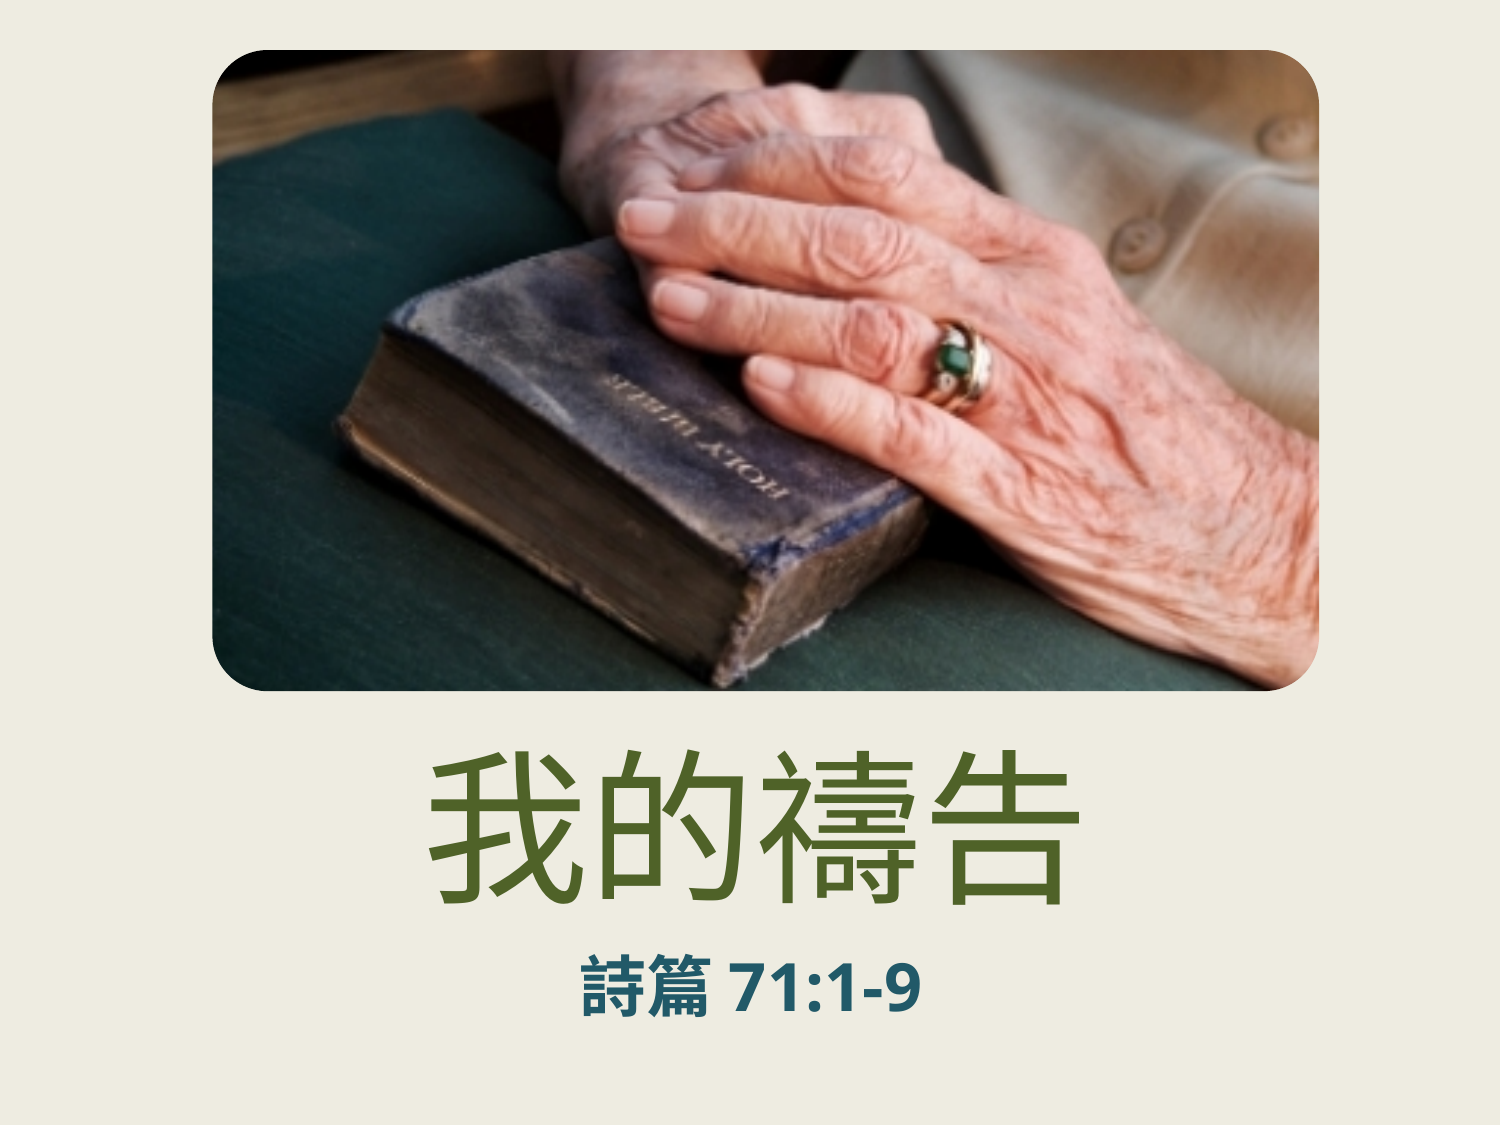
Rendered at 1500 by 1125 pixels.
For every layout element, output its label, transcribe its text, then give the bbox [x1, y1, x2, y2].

text_box 詩篇71:1-9 [564, 937, 938, 1033]
picture [212, 49, 1320, 692]
text_box 我的禱告 [406, 715, 1105, 931]
